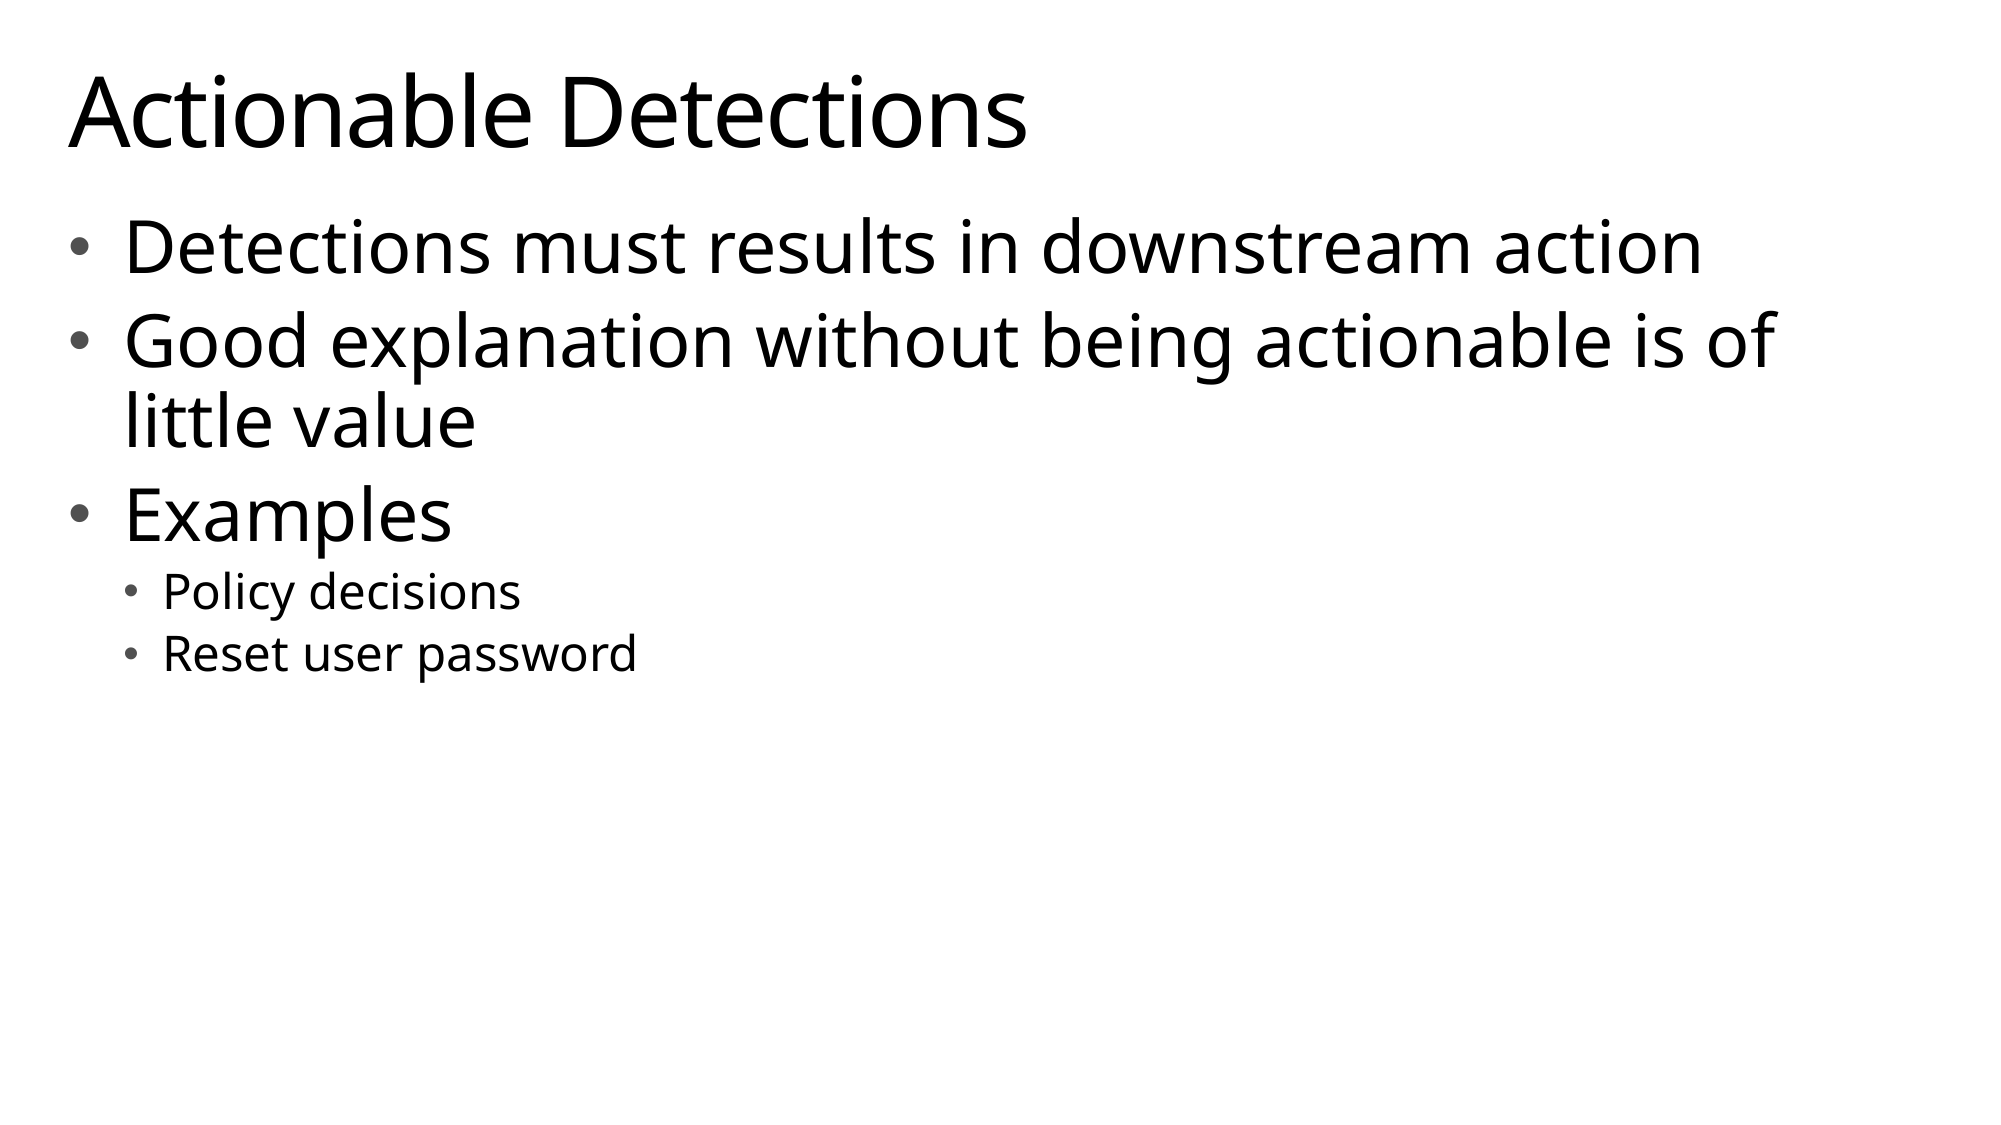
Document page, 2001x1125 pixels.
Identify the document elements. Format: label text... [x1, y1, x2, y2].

title Actionable Detections [44, 47, 1957, 196]
list Detections must results in downstream action Good explanation without being actionable is of little value Examples Policy decisions Reset user password [44, 196, 1956, 633]
